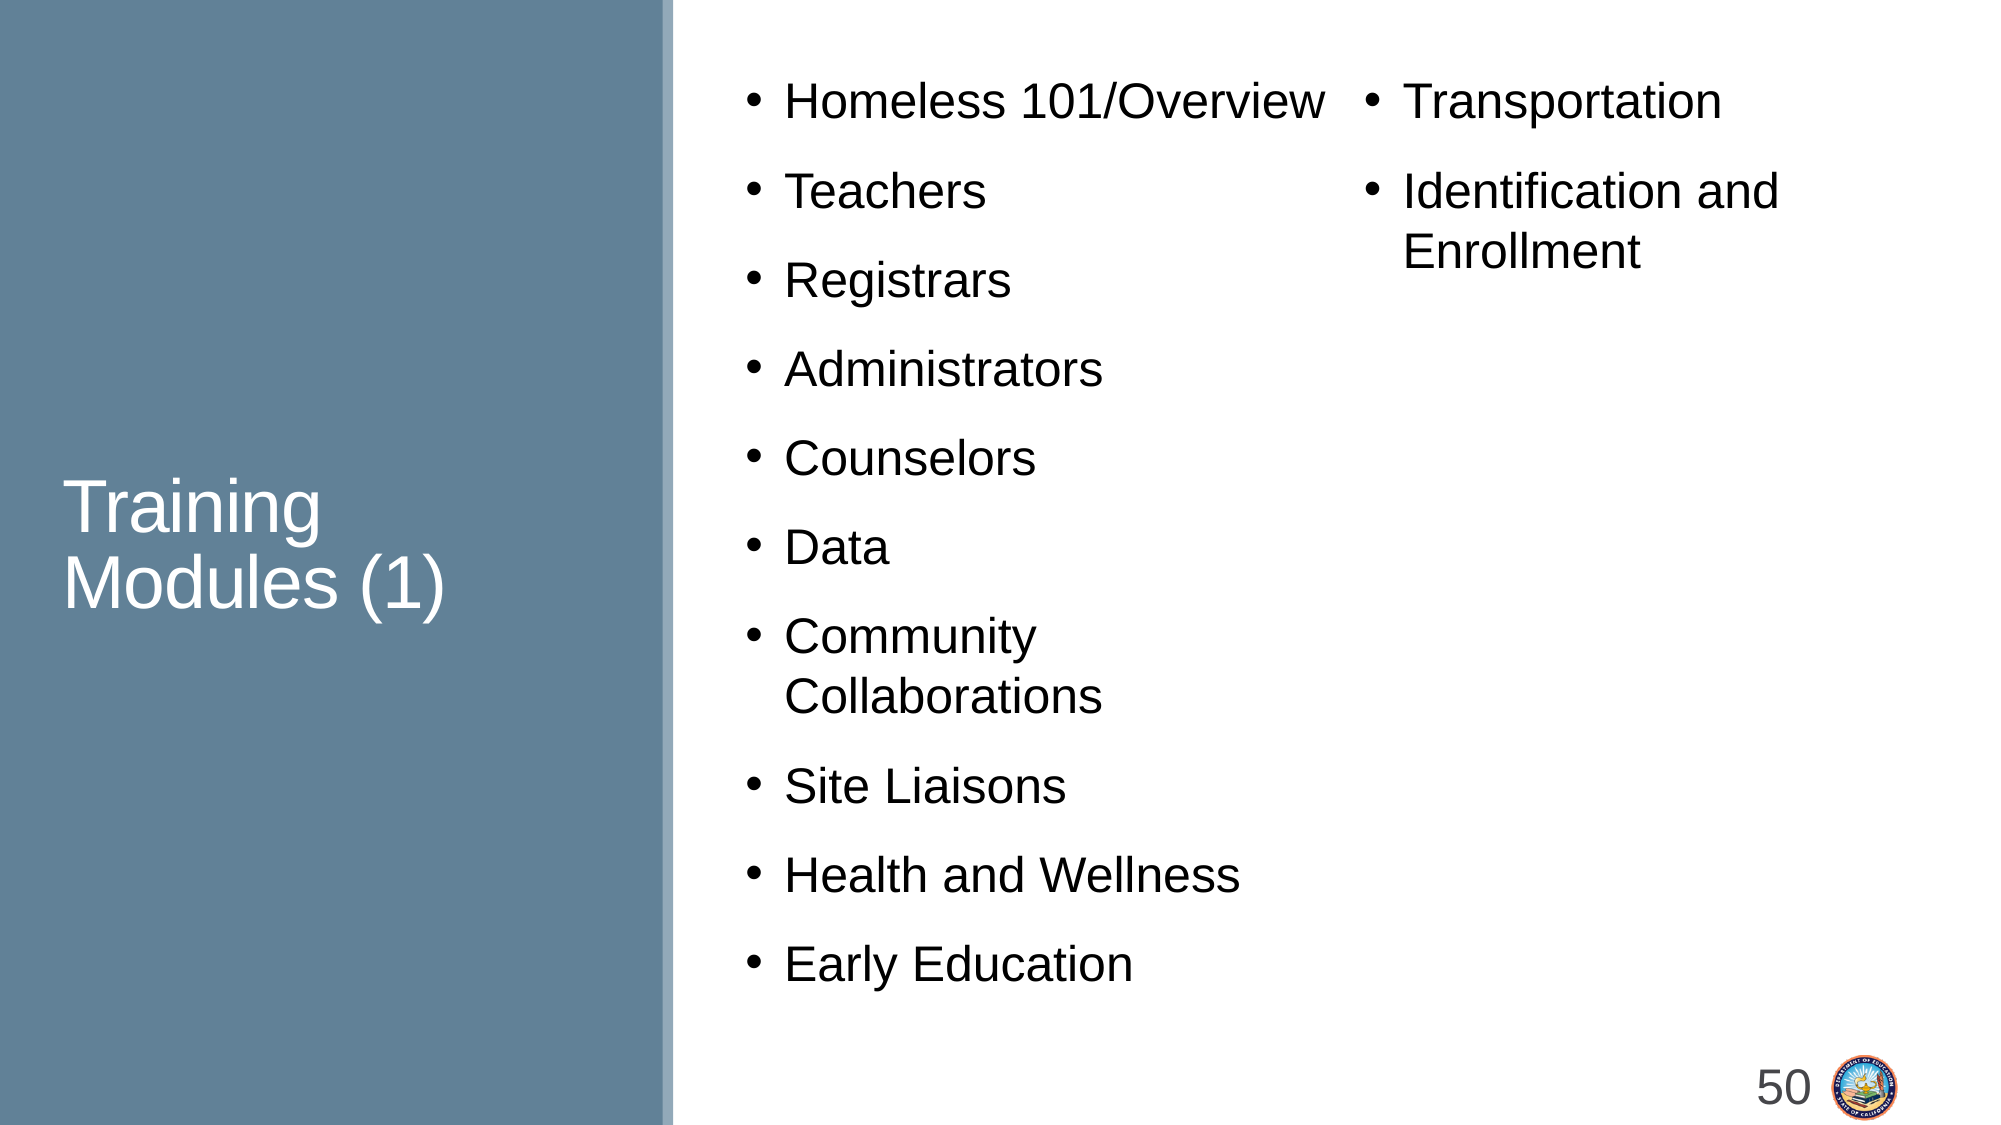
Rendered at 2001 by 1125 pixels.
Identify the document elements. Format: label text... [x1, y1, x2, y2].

list Homeless 101/Overview Teachers Registrars Administrators Counselors Data Community Collaborations Site Liaisons Health and Wellness Early Education Transportation Identification and Enrollment [700, 61, 1953, 1035]
slide_number 50 [1611, 1054, 1827, 1115]
title Training Modules (1) [47, 342, 623, 754]
picture [1831, 1055, 1899, 1122]
